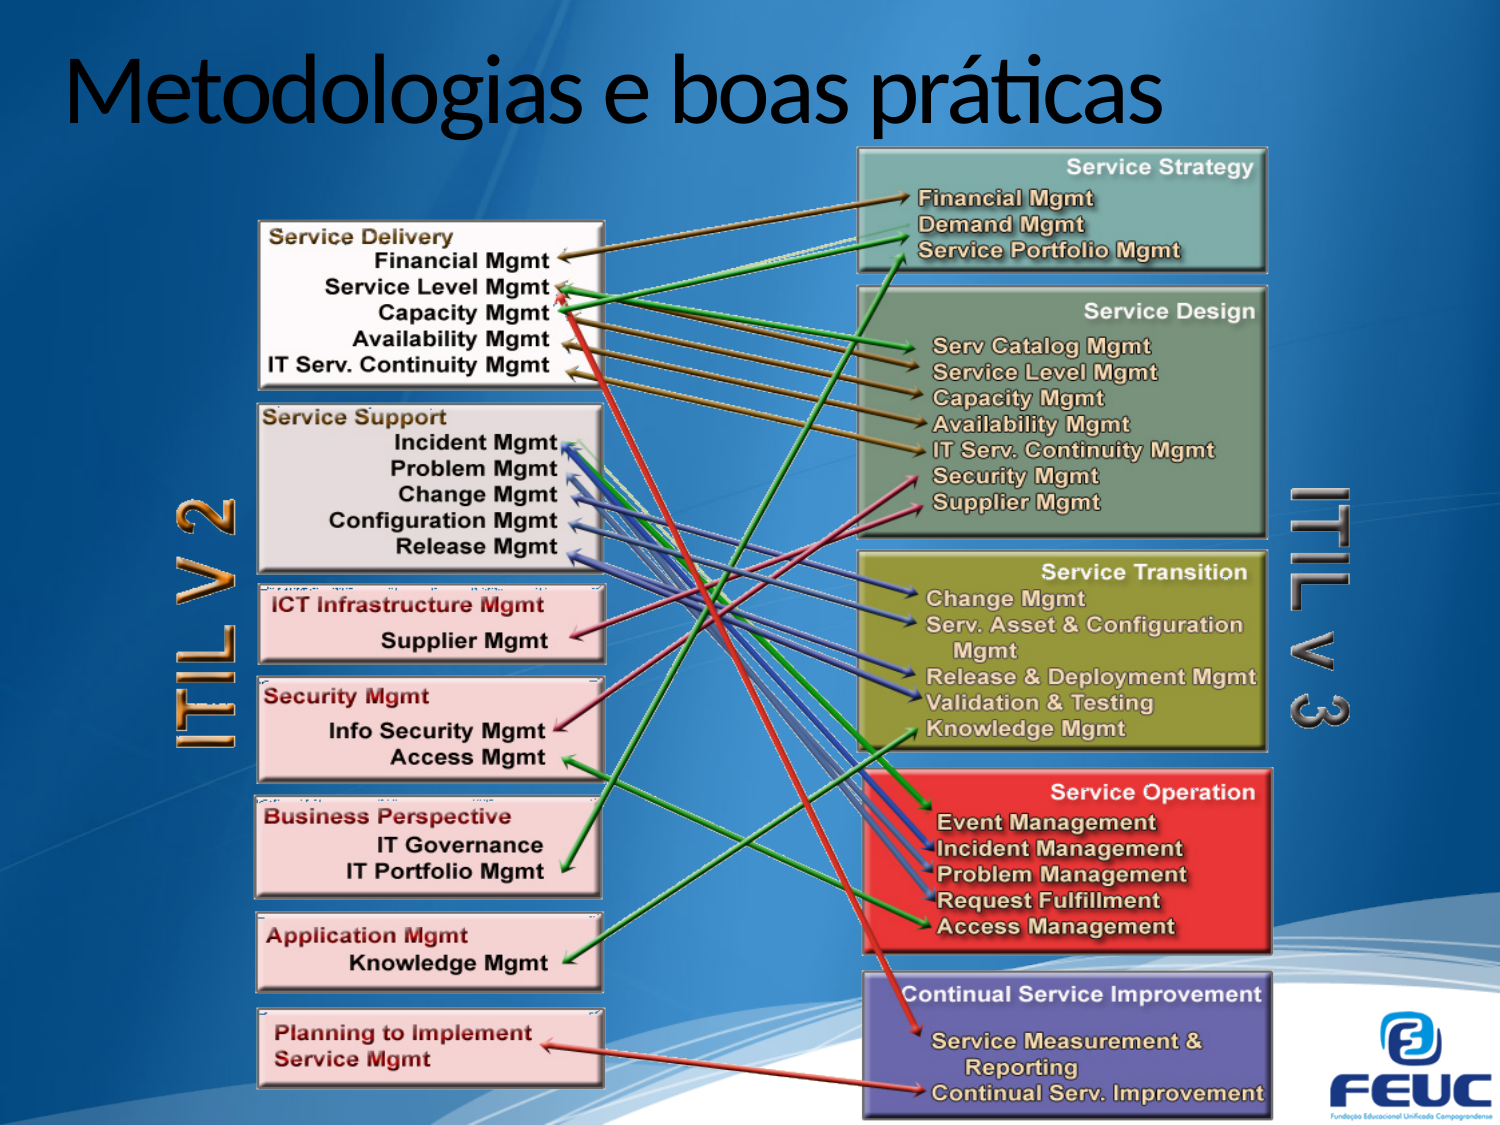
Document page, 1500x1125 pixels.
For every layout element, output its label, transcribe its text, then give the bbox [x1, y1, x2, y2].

picture [0, 0, 1500, 1125]
title Metodologias e boas práticas [62, 37, 1438, 147]
